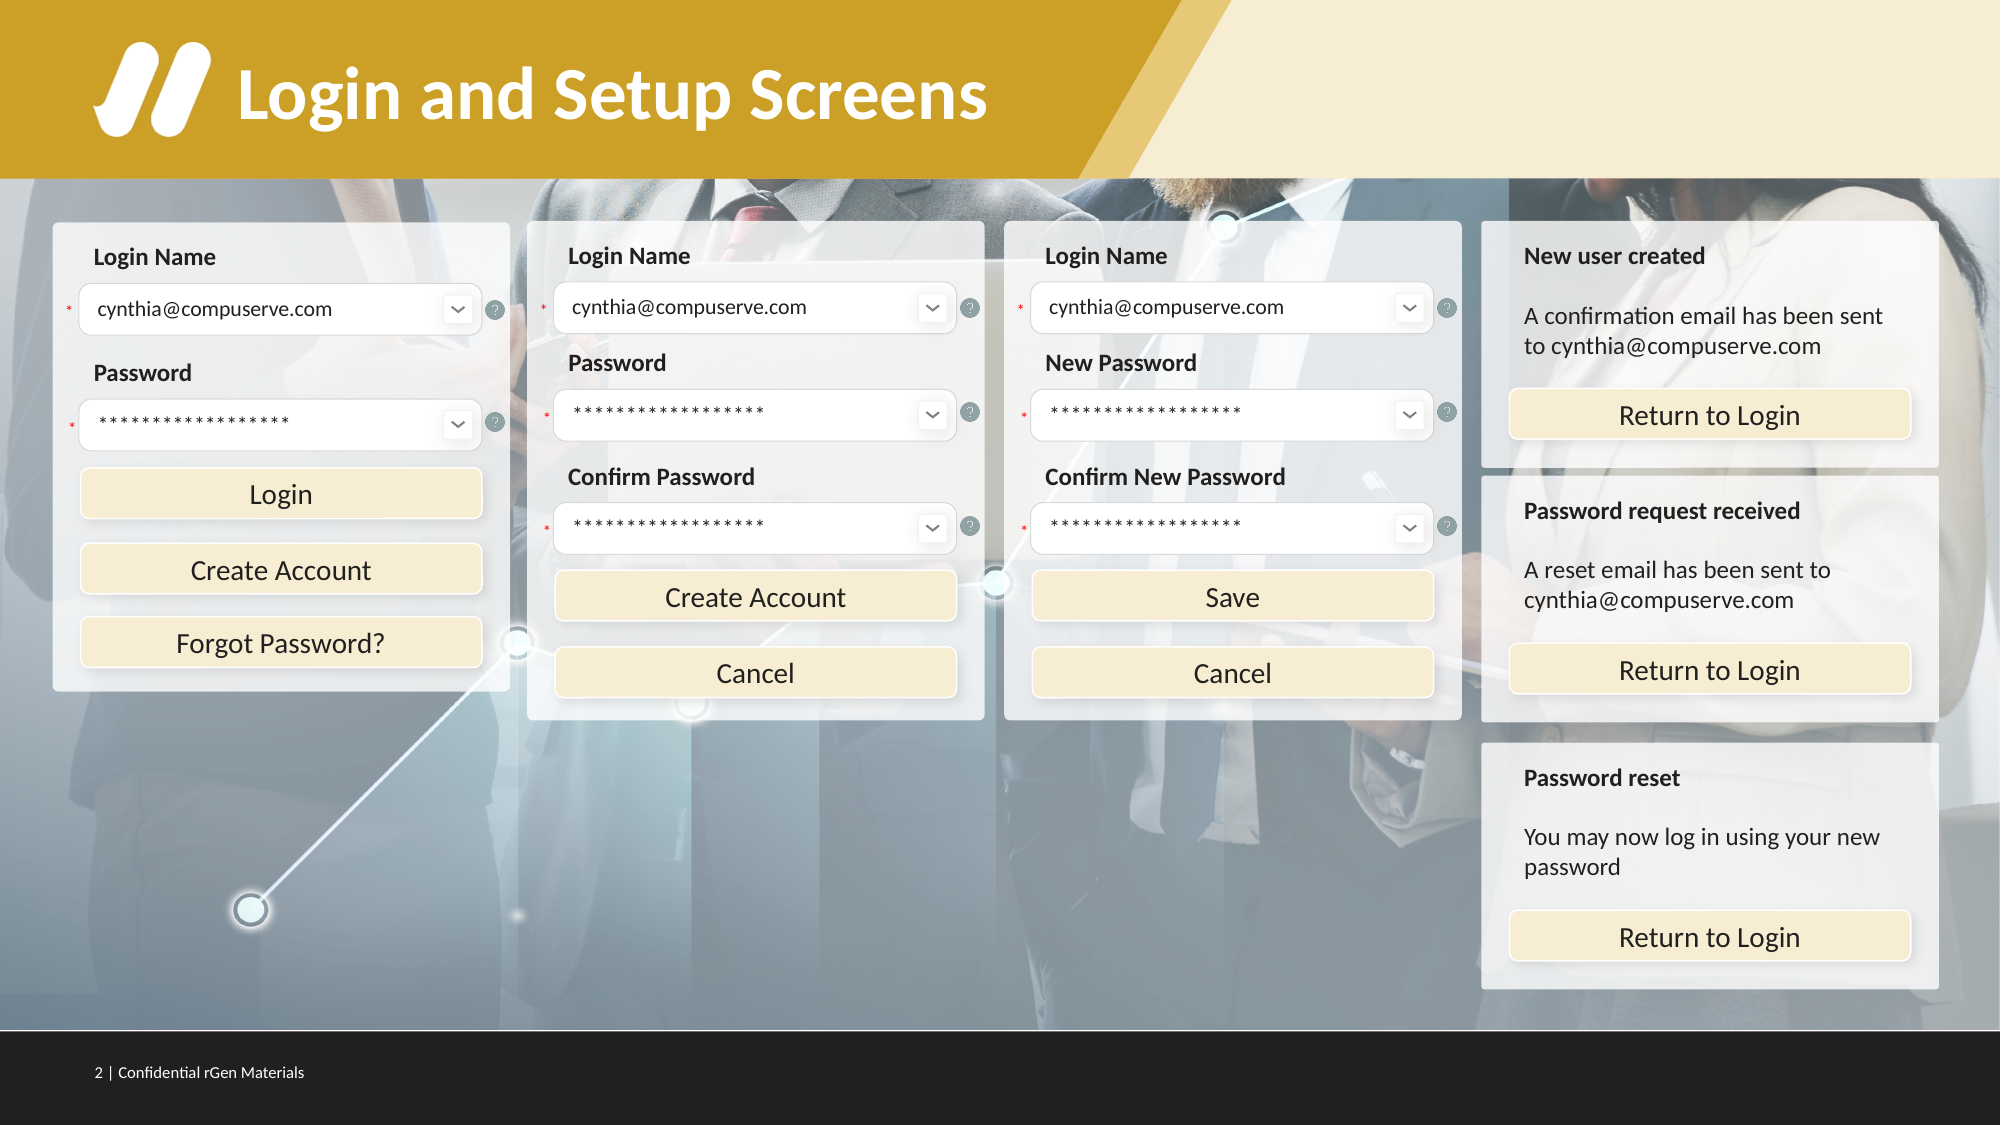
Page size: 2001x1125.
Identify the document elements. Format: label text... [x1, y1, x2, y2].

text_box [1001, 220, 1462, 721]
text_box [49, 222, 511, 692]
text_box [0, 1030, 2000, 1125]
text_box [524, 220, 985, 721]
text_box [0, 0, 2000, 179]
picture [0, 179, 2000, 1030]
text_box 2 | Confidential rGen Materials [94, 1054, 487, 1089]
